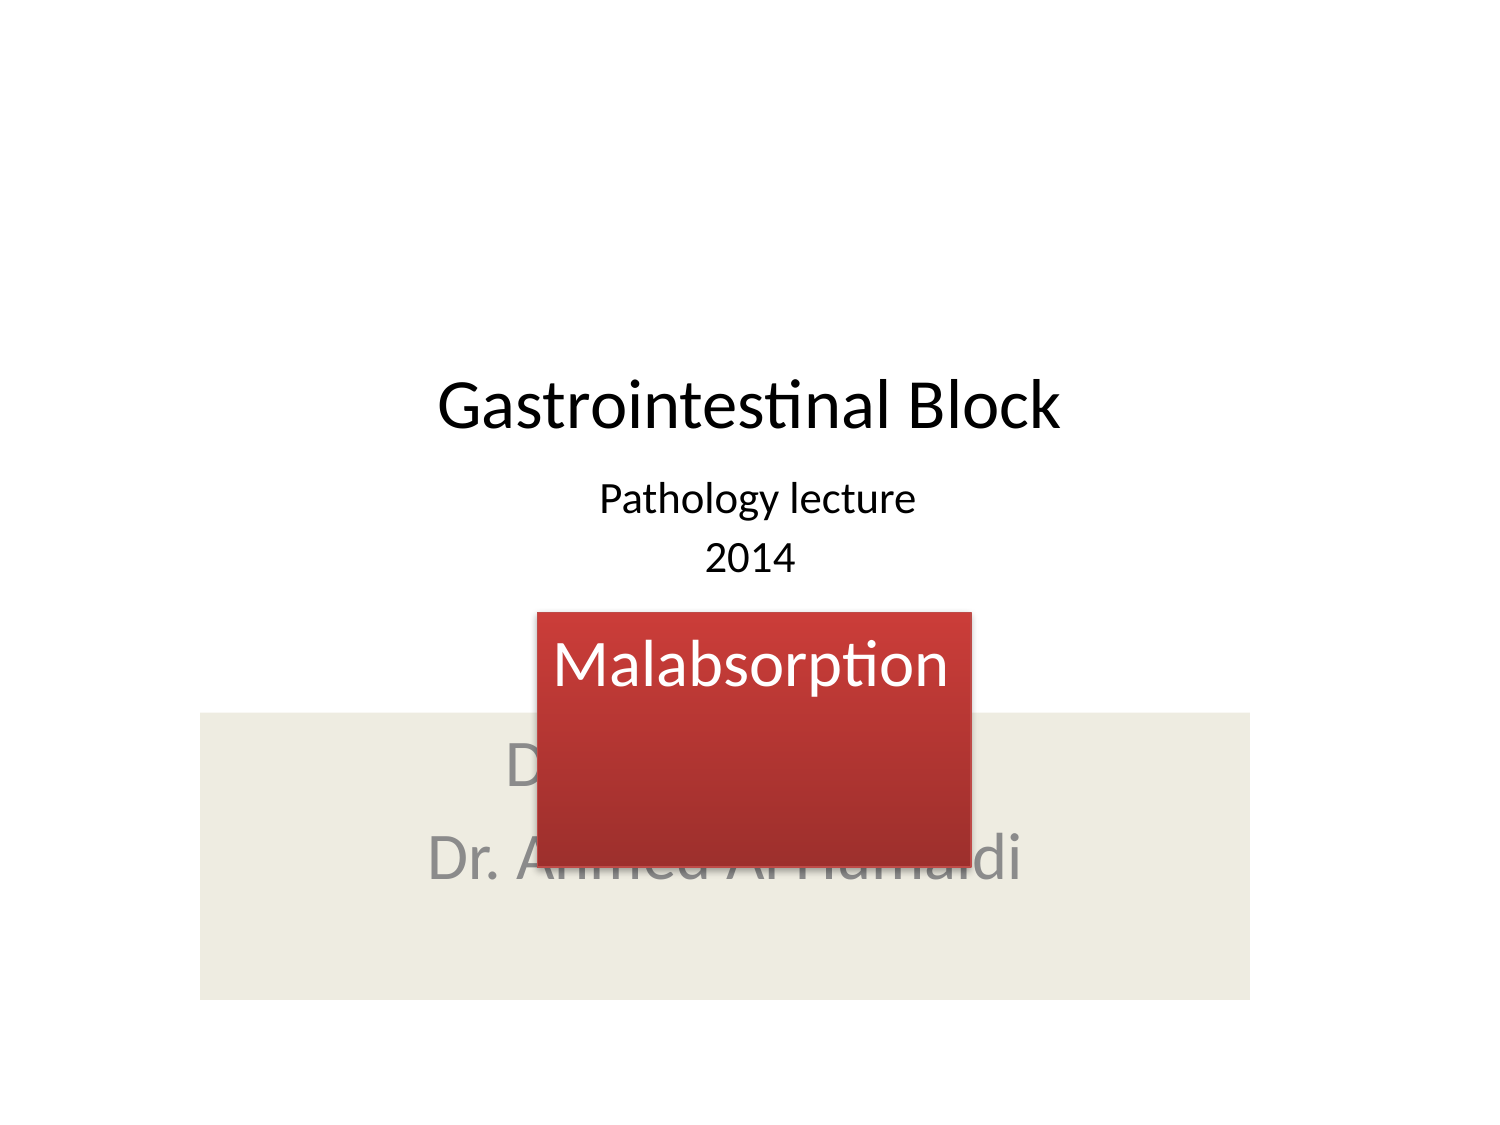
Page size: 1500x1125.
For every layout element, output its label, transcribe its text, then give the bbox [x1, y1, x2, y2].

subtitle Dr. Maha Arafah Dr. Ahmed Al Humaidi [200, 712, 1250, 1000]
text_box Malabsorption [537, 612, 972, 868]
title Gastrointestinal Block Pathology lecture 2014 [112, 349, 1388, 591]
